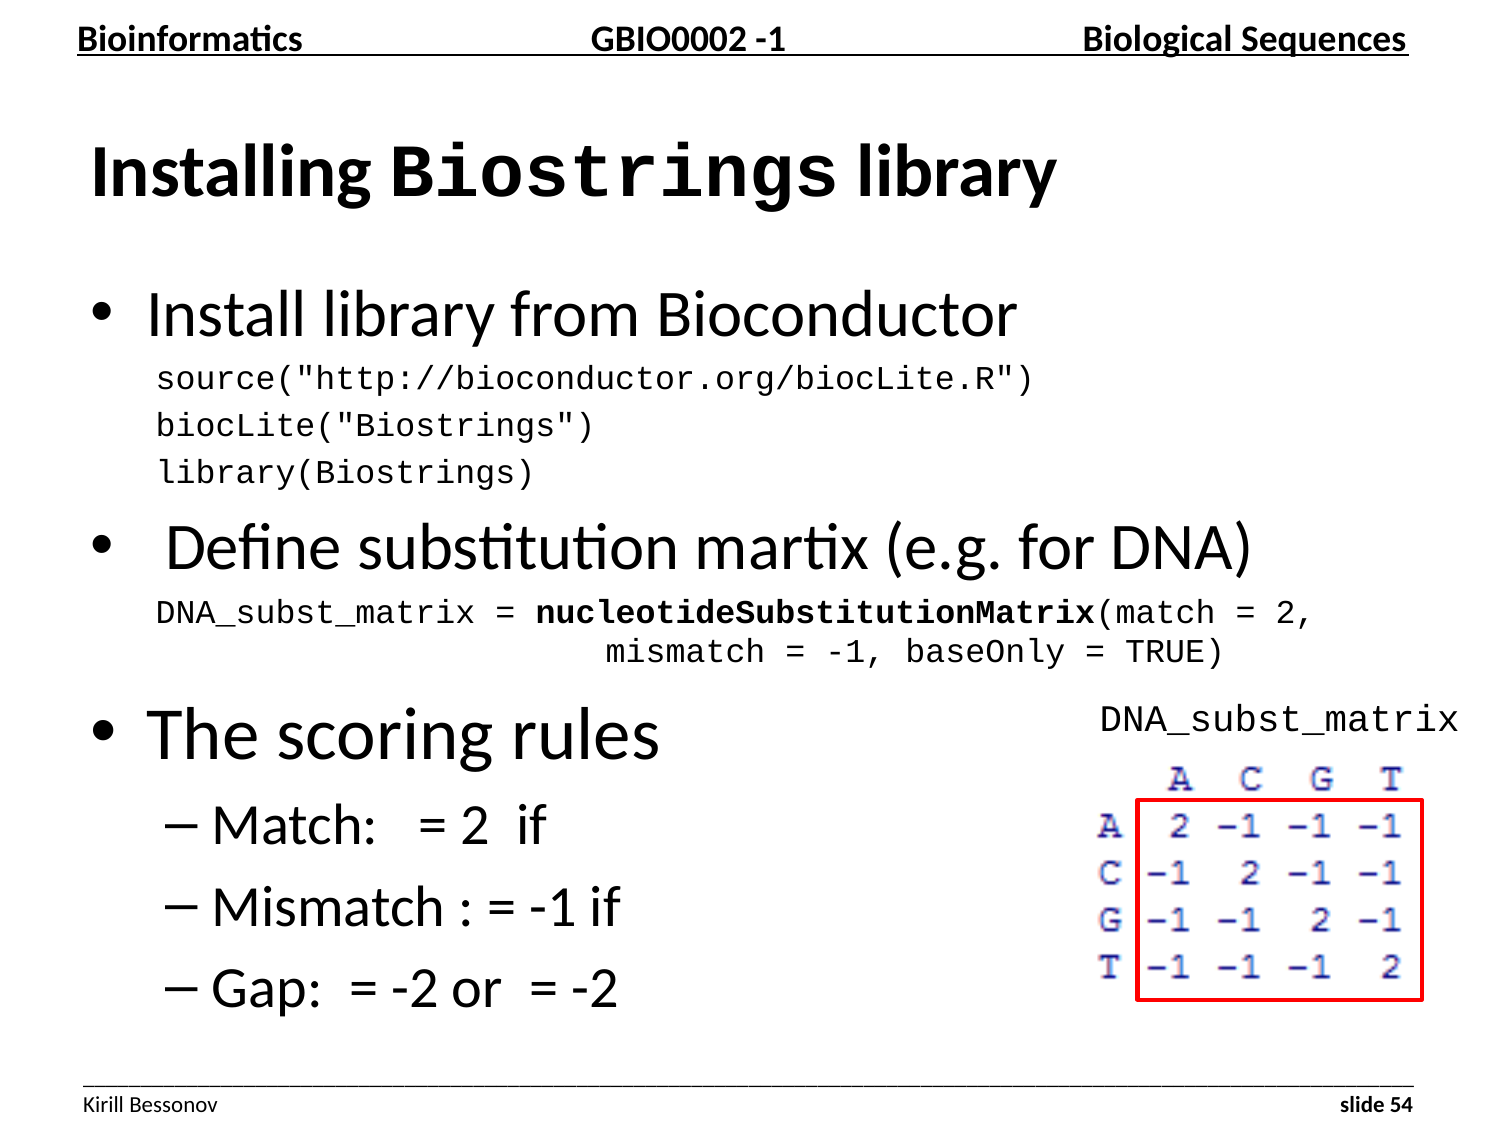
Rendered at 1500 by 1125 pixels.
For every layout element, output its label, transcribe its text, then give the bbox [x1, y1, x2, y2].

text_box [1135, 996, 1424, 1002]
picture [1096, 762, 1423, 992]
title Installing Biostrings library [75, 99, 1425, 233]
text_box DNA_subst_matrix [1084, 686, 1475, 747]
